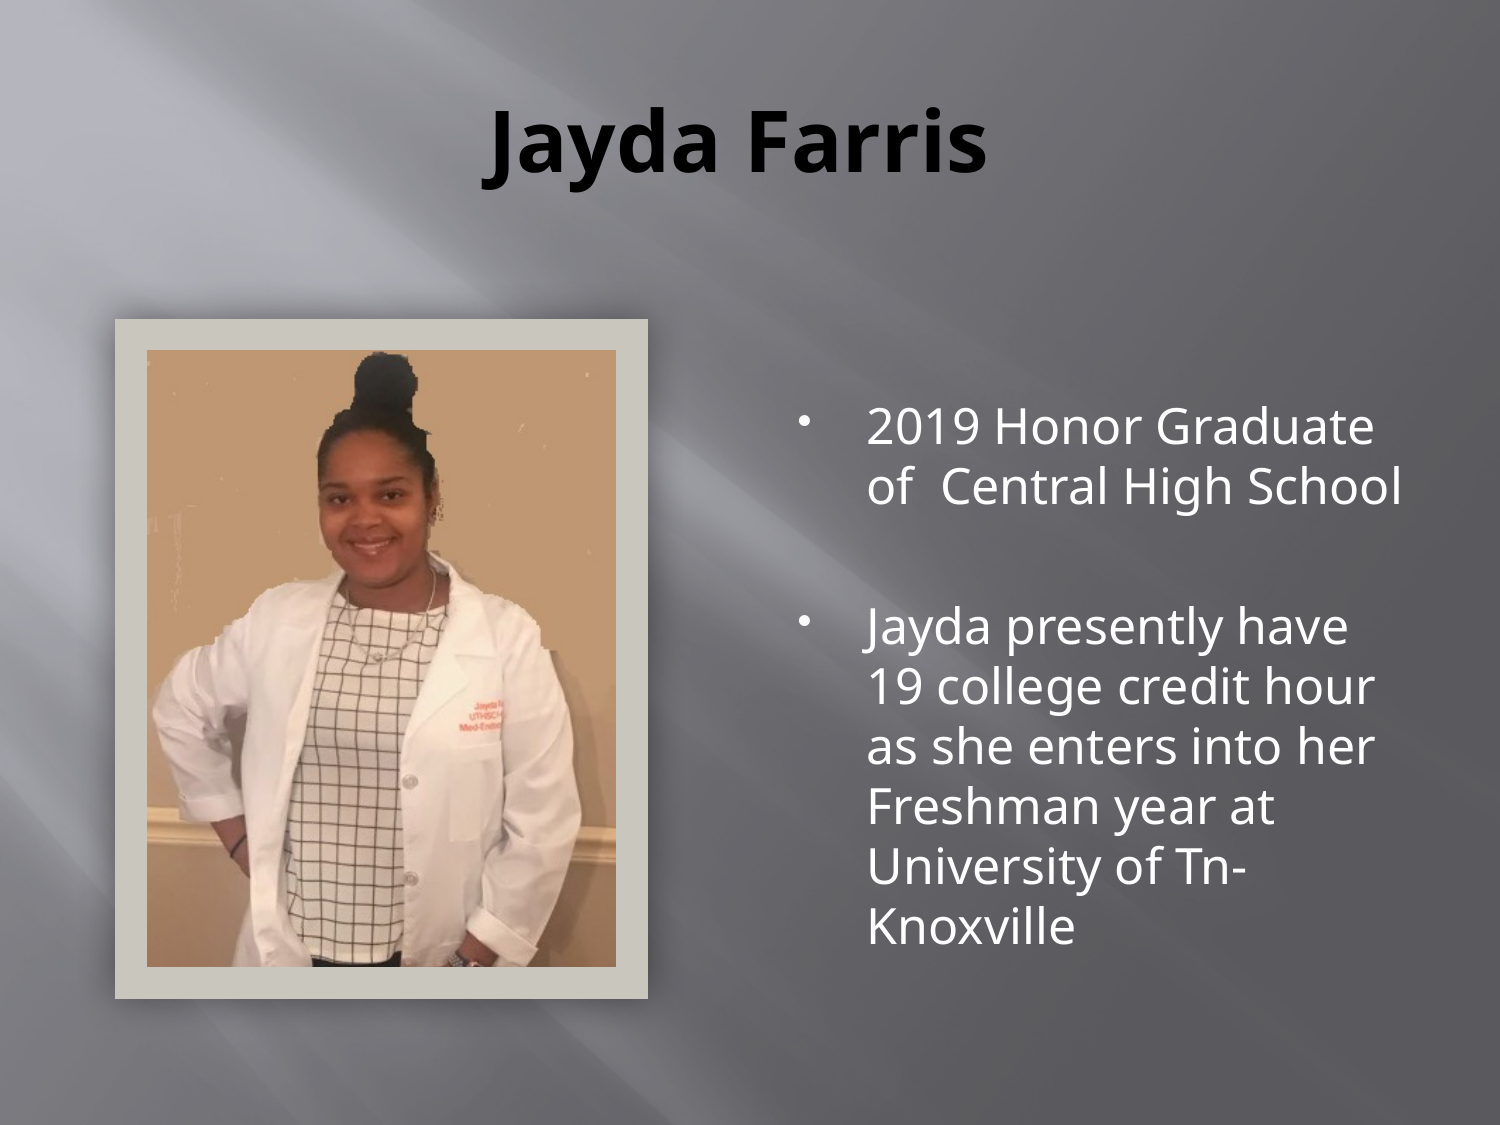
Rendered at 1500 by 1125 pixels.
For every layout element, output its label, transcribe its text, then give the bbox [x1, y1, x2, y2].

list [146, 349, 617, 968]
title Jayda Farris [75, 44, 1425, 233]
list 2019 Honor Graduate of Central High School Jayda presently have 19 college credit hour as she enters into her Freshman year at University of Tn-Knoxville [761, 387, 1425, 1005]
